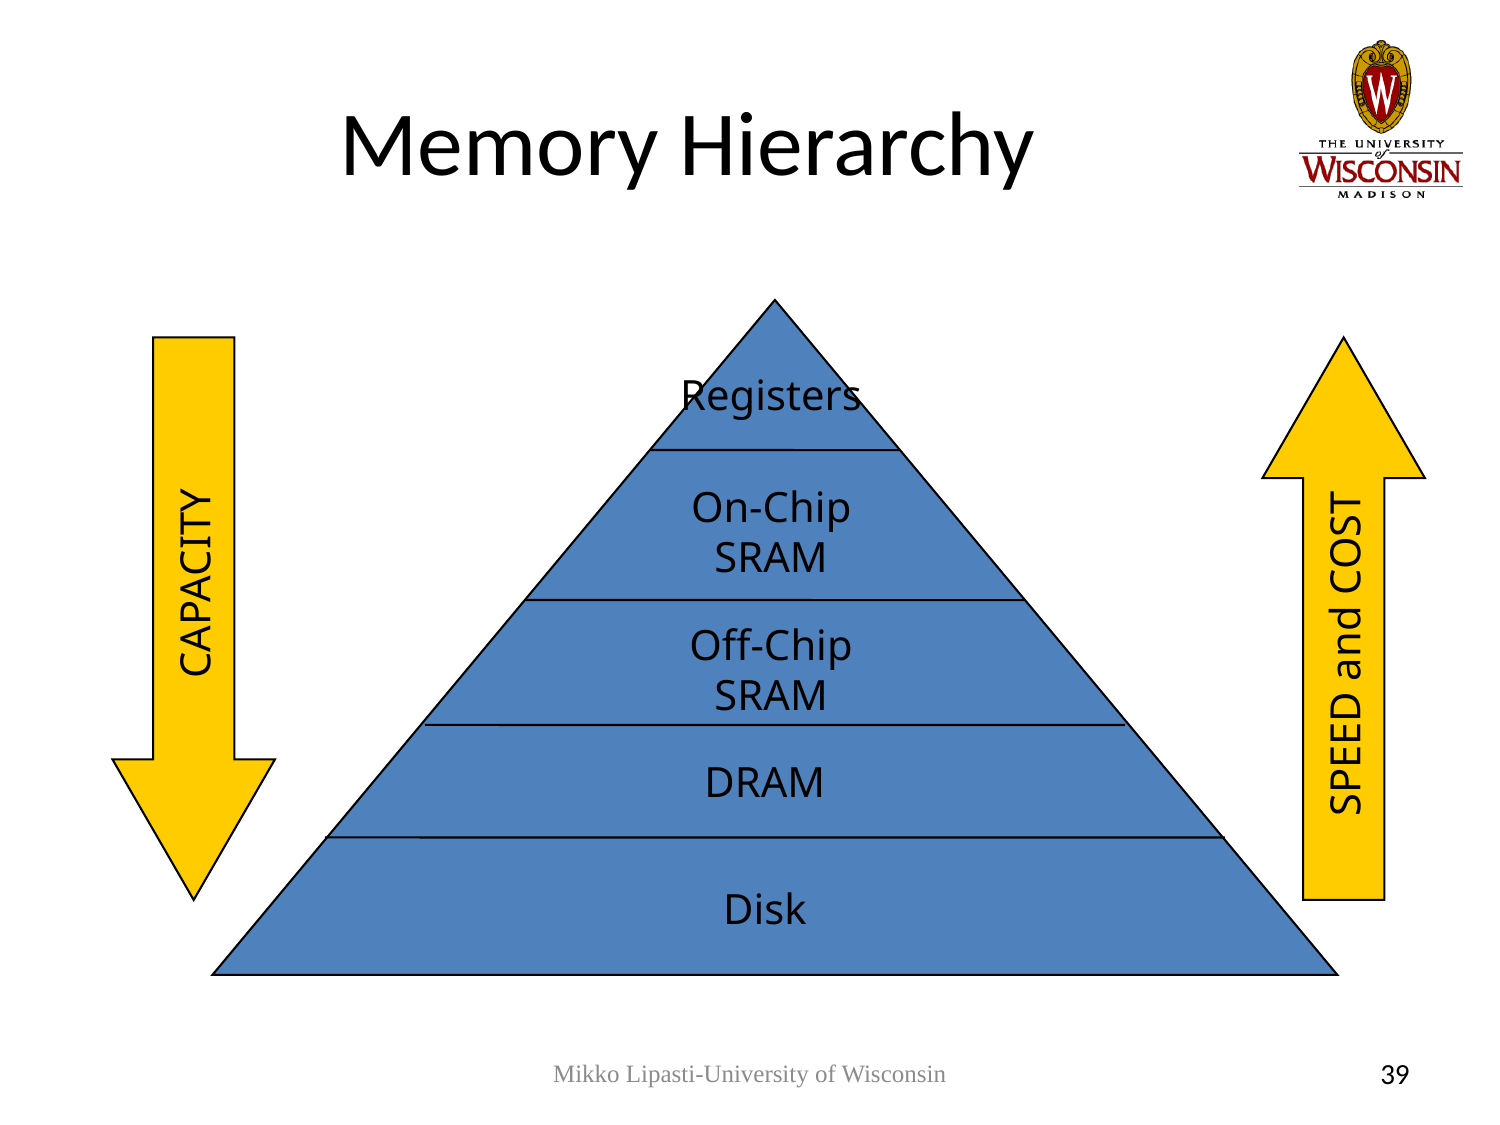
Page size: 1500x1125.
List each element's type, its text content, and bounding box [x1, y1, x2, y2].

text_box [649, 422, 900, 450]
text_box [212, 838, 1338, 975]
text_box [327, 451, 1223, 837]
text_box Disk [687, 875, 843, 940]
text_box Registers [665, 361, 877, 427]
text_box [724, 299, 826, 361]
text_box Off-Chip SRAM [674, 611, 868, 727]
picture [1299, 37, 1463, 200]
title Memory Hierarchy [75, 45, 1300, 233]
text_box SPEED and COST [1262, 337, 1425, 900]
slide_number 39 [1250, 1042, 1425, 1103]
text_box CAPACITY [112, 337, 275, 900]
footer Mikko Lipasti-University of Wisconsin [512, 1042, 988, 1103]
text_box On-Chip SRAM [676, 473, 867, 589]
text_box DRAM [689, 748, 841, 814]
